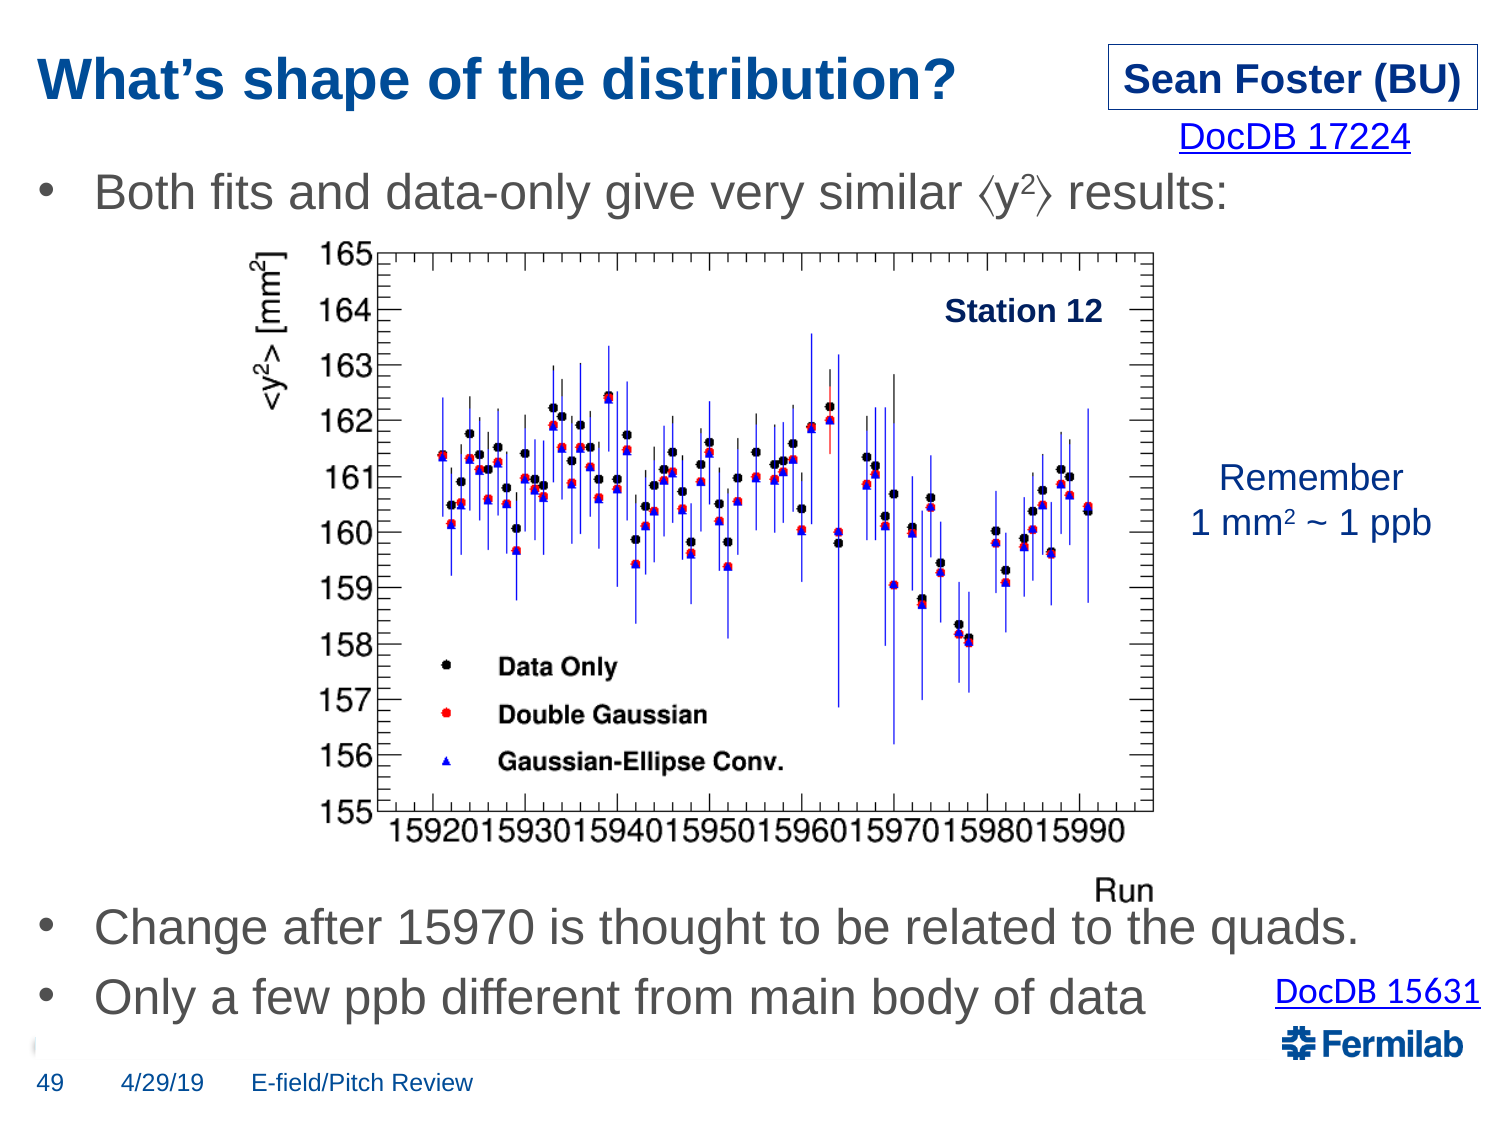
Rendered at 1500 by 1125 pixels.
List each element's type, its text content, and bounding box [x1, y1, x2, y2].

text_box DocDB 15631 [1260, 958, 1499, 1019]
footer E-field/Pitch Review [251, 1066, 1279, 1107]
list Both fits and data-only give very similar 〈y2〉 results: Change after 15970 is thought to be related to the quads. Only a few ppb different from main body of data [37, 159, 1461, 990]
picture [1282, 1026, 1463, 1060]
text_box Sean Foster (BU) [1108, 44, 1478, 105]
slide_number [120, 1066, 232, 1107]
title What’s shape of the distribution? [37, 41, 1463, 112]
picture [221, 218, 1203, 924]
slide_number 49 [36, 1066, 105, 1106]
text_box Remember 1 mm2 ~ 1 ppb [1207, 445, 1448, 551]
text_box DocDB 17224 [1106, 105, 1484, 165]
